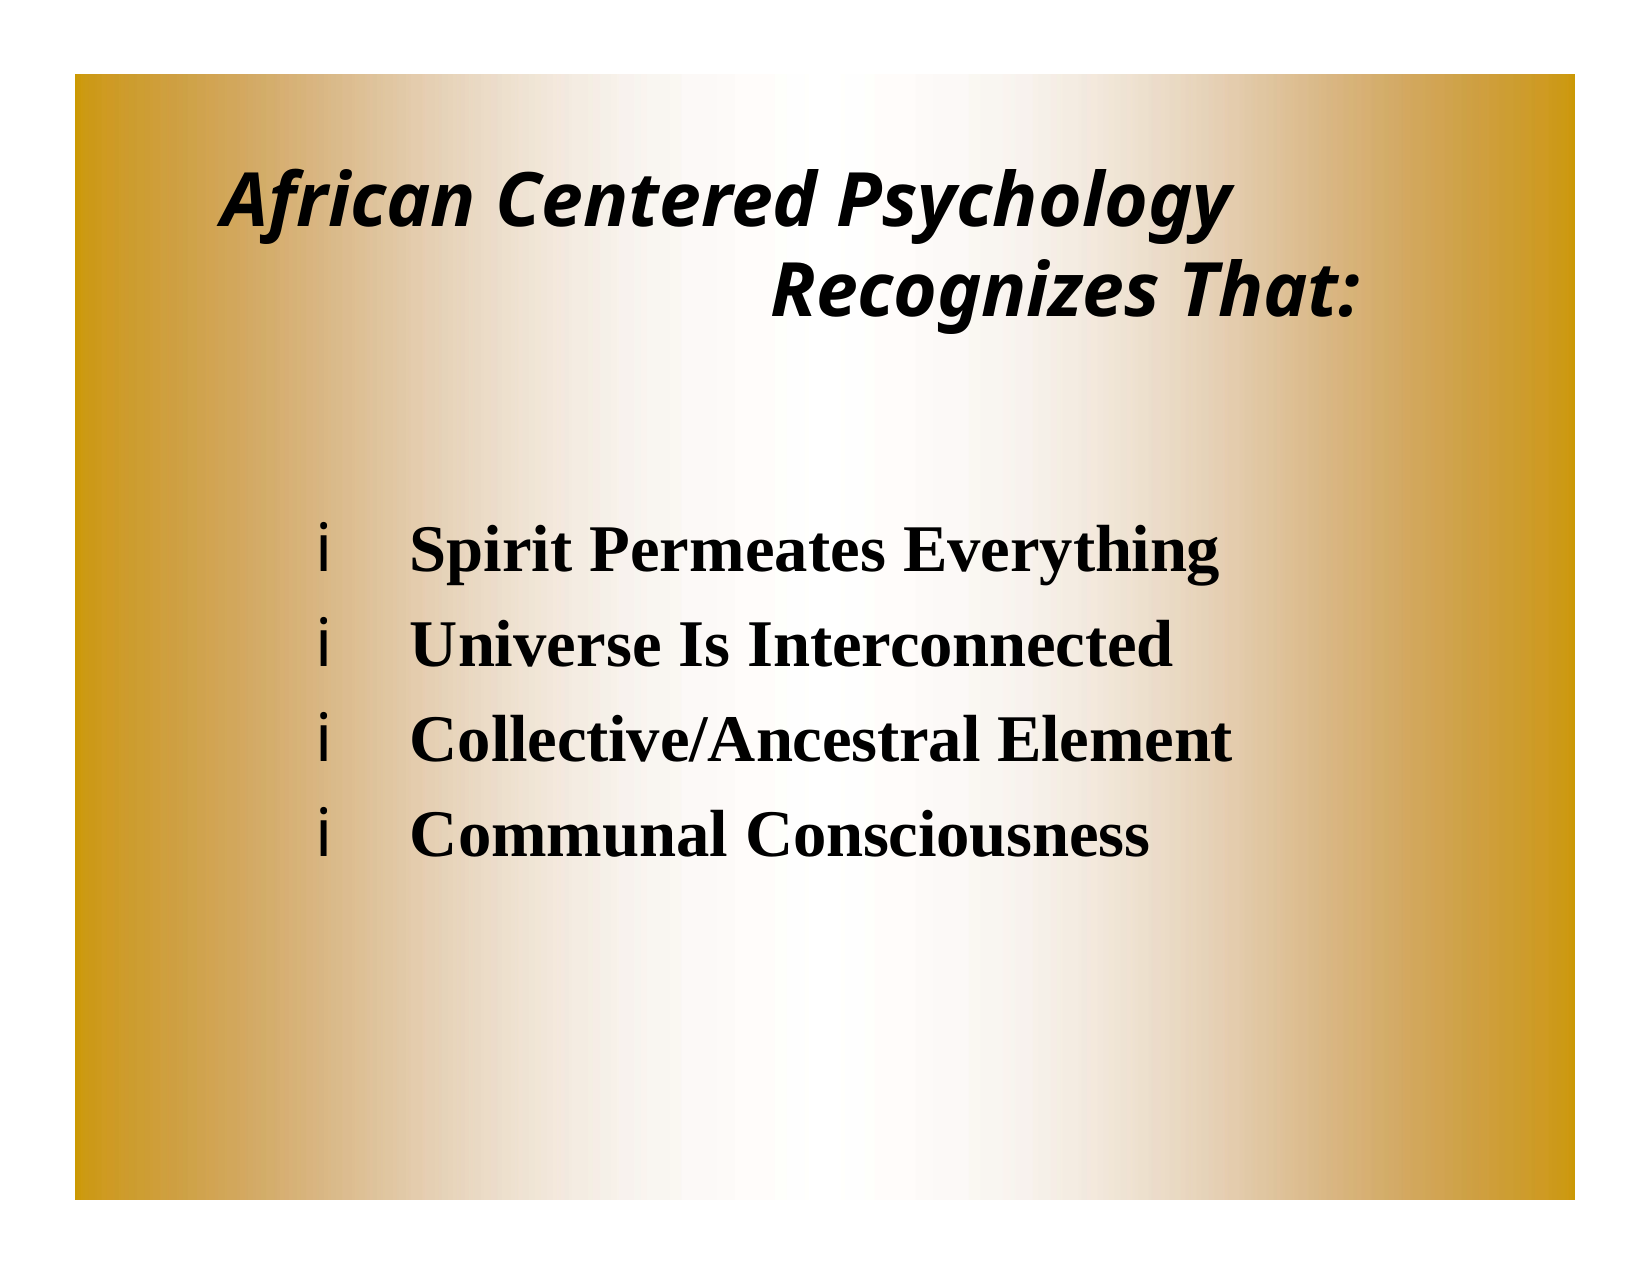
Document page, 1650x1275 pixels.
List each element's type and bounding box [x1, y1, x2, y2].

picture [74, 74, 1576, 1201]
